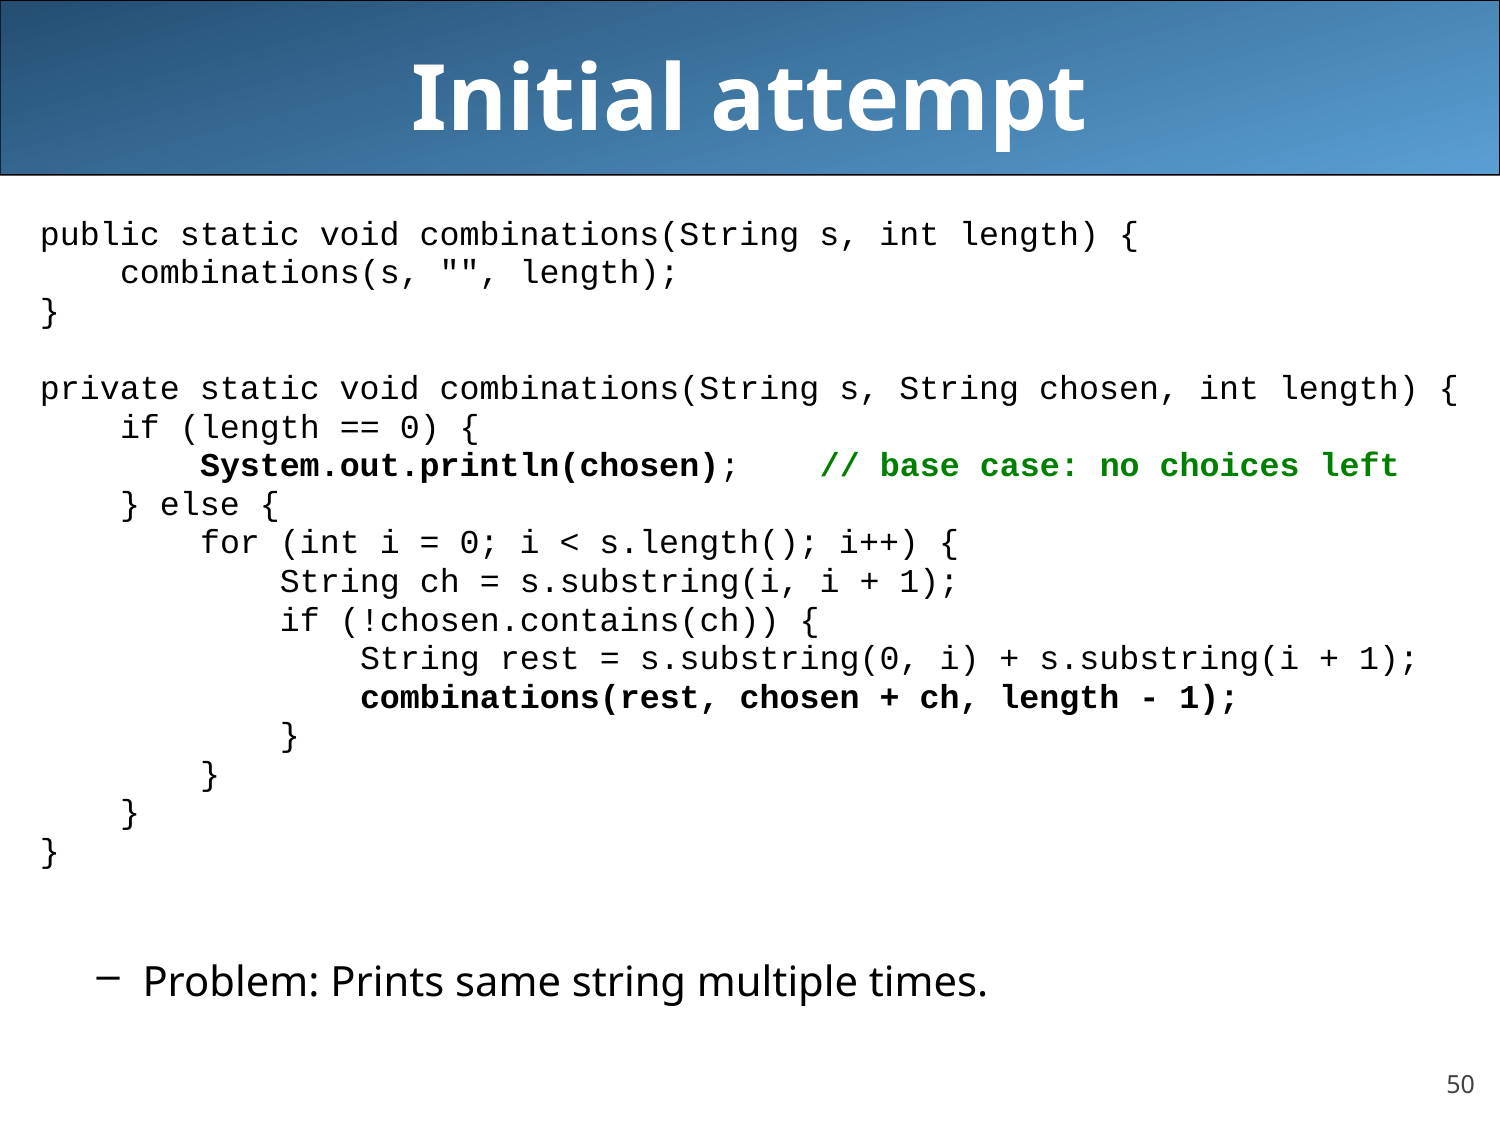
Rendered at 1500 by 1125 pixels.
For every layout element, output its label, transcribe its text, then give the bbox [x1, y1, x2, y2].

title Initial attempt [75, 0, 1425, 188]
list public static void combinations(String s, int length) { combinations(s, "", length); } private static void combinations(String s, String chosen, int length) { if (length == 0) { System.out.println(chosen); // base case: no choices left } else { for (int i = 0; i < s.length(); i++) { String ch = s.substring(i, i + 1); if (!chosen.contains(ch)) { String rest = s.substring(0, i) + s.substring(i + 1); combinations(rest, chosen + ch, length - 1); } } } } Problem: Prints same string multiple times. [24, 212, 1500, 1063]
